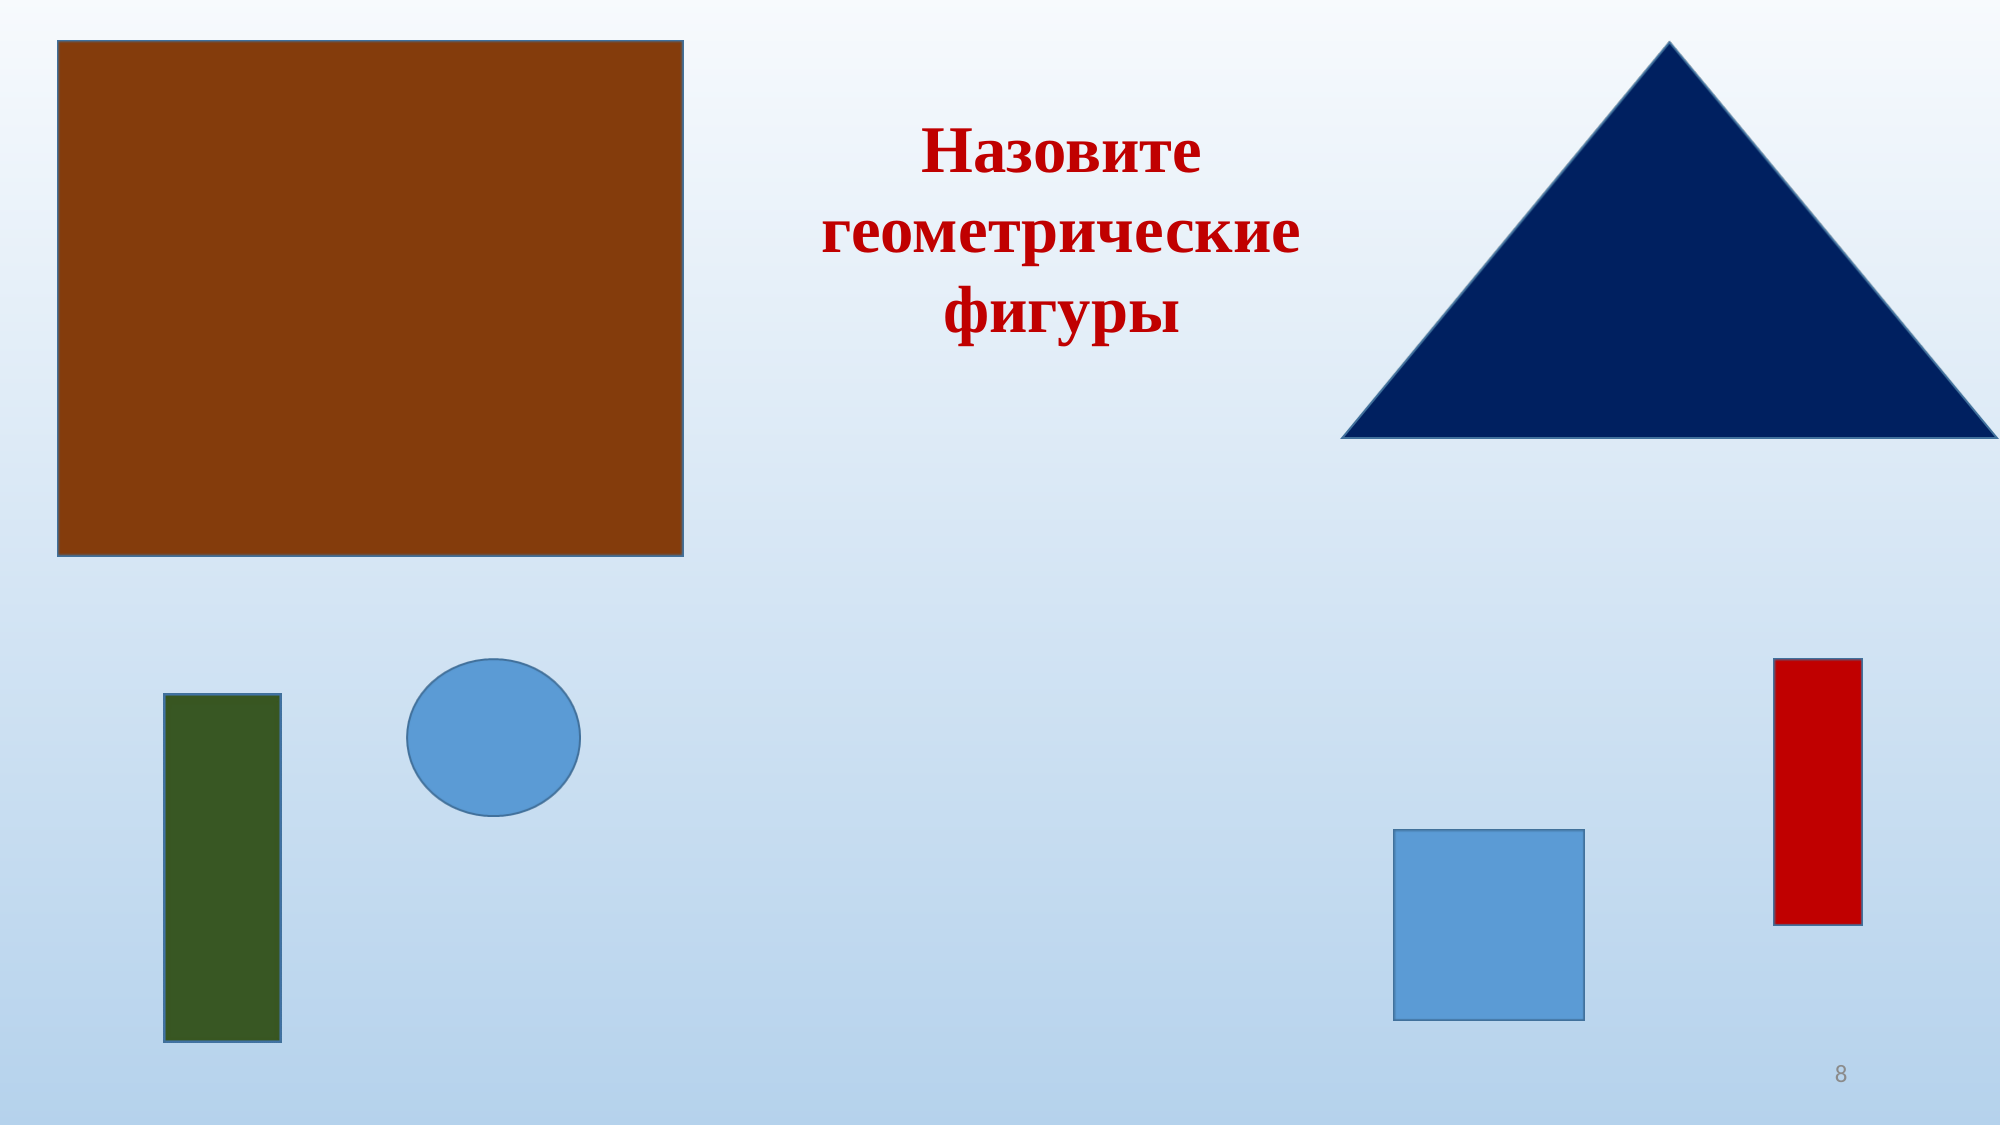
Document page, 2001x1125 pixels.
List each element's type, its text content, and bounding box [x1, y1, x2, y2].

picture [57, 40, 684, 557]
picture [163, 693, 282, 1043]
picture [1773, 658, 1863, 926]
picture [1393, 829, 1585, 1022]
picture [406, 658, 581, 817]
picture [1339, 40, 2000, 439]
slide_number 8 [1412, 1042, 1863, 1103]
text_box Назовите геометрические фигуры [752, 98, 1339, 354]
